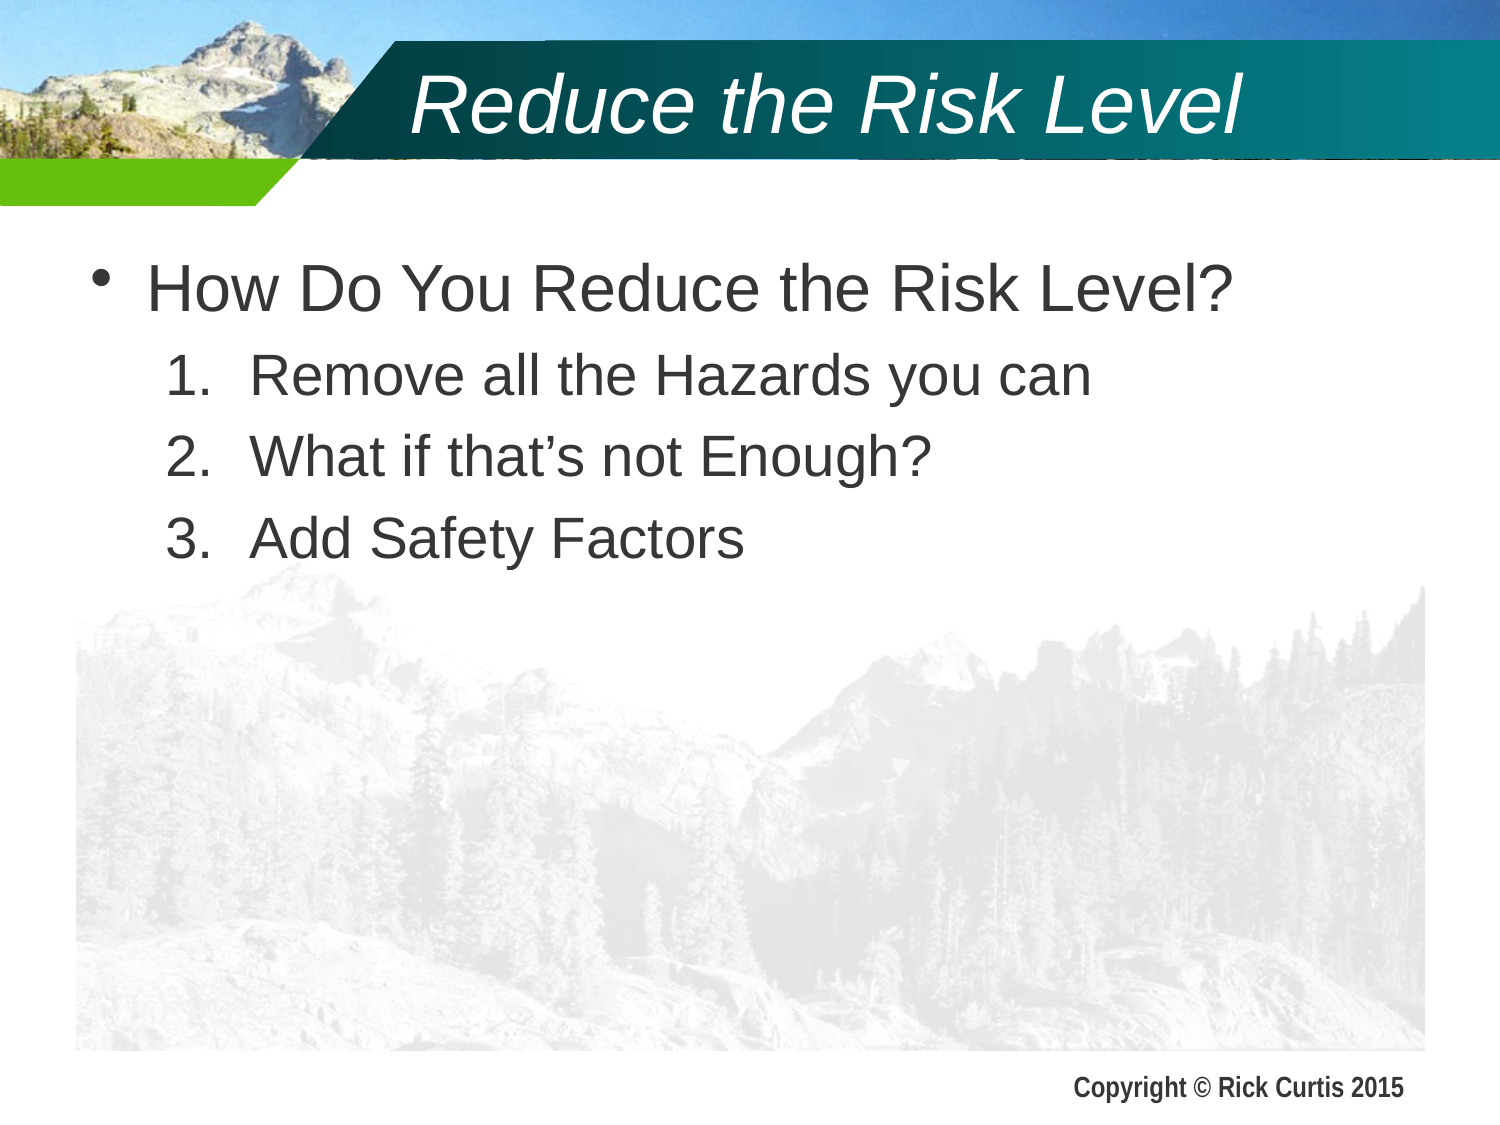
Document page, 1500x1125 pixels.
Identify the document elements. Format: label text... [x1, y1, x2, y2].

title Reduce the Risk Level [394, 37, 1433, 163]
list How Do You Reduce the Risk Level? Remove all the Hazards you can What if that’s not Enough? Add Safety Factors [75, 237, 1425, 1050]
picture [0, 0, 1500, 158]
